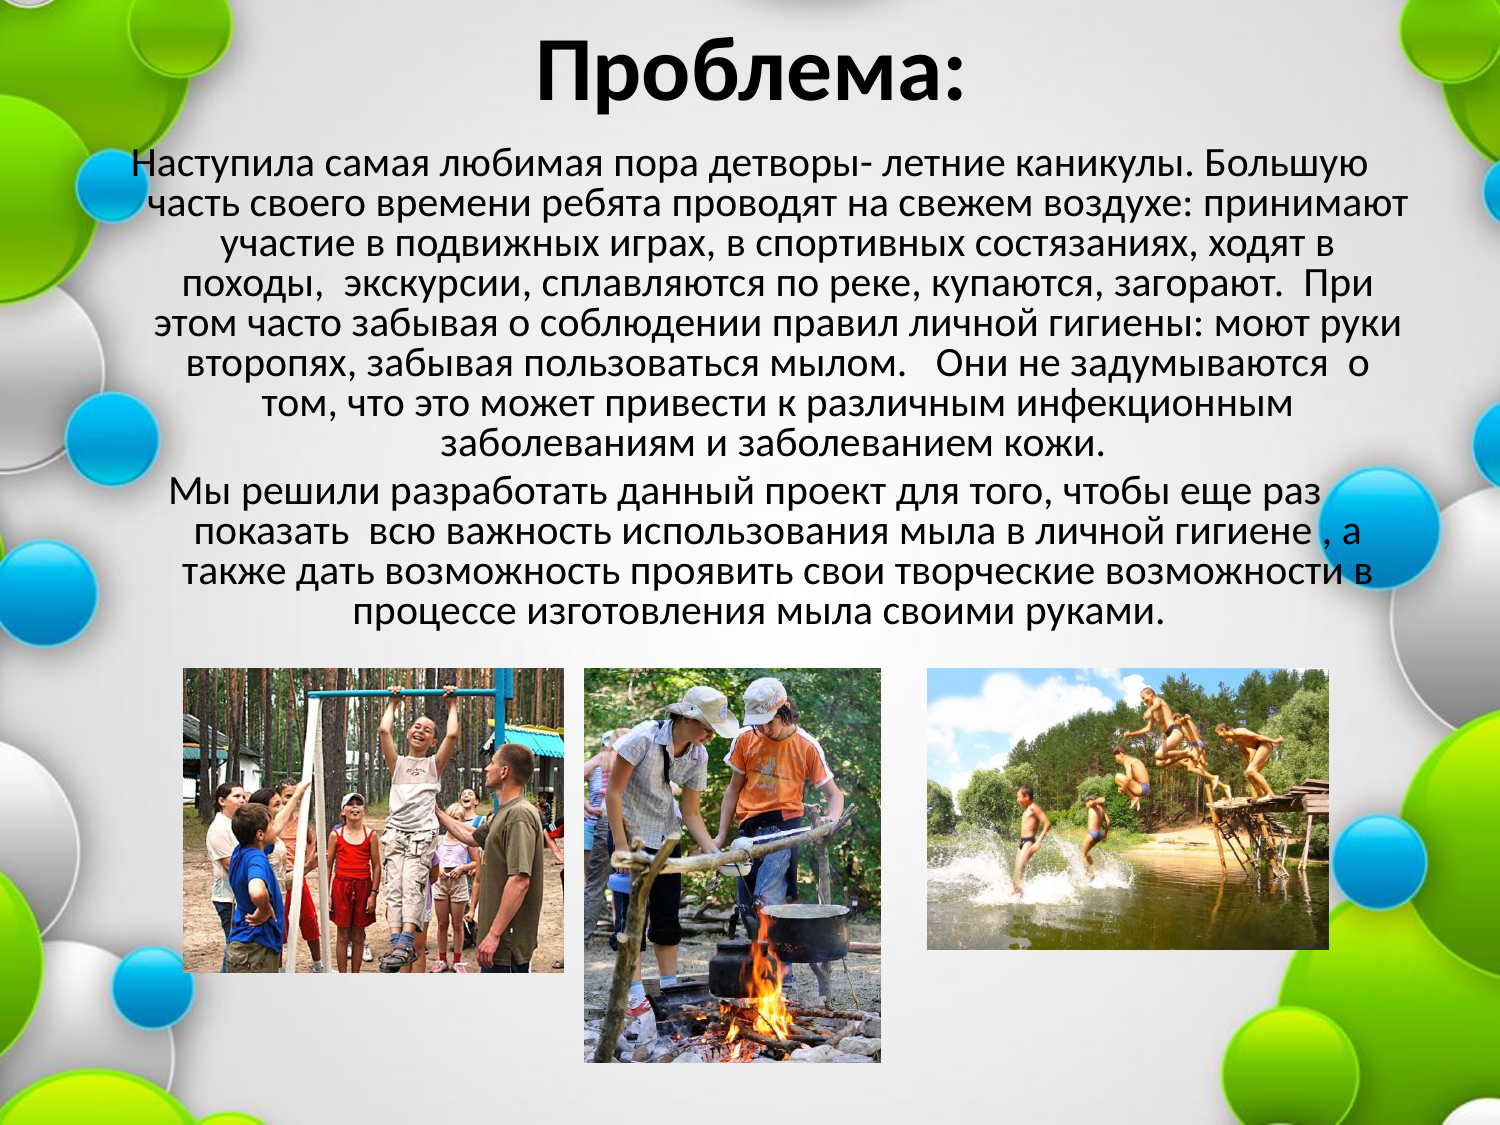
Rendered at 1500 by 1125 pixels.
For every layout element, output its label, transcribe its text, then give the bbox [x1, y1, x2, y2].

title Проблема: [76, 0, 1428, 128]
list Наступила самая любимая пора детворы- летние каникулы. Большую часть своего времени ребята проводят на свежем воздухе: принимают участие в подвижных играх, в спортивных состязаниях, ходят в походы, экскурсии, сплавляются по реке, купаются, загорают. При этом часто забывая о соблюдении правил личной гигиены: моют руки второпях, забывая пользоваться мылом. Они не задумываются о том, что это может привести к различным инфекционным заболеваниям и заболеванием кожи. Мы решили разработать данный проект для того, чтобы еще раз показать всю важность использования мыла в личной гигиене , а также дать возможность проявить свои творческие возможности в процессе изготовления мыла своими руками. [74, 136, 1426, 788]
picture [0, 0, 1500, 1125]
